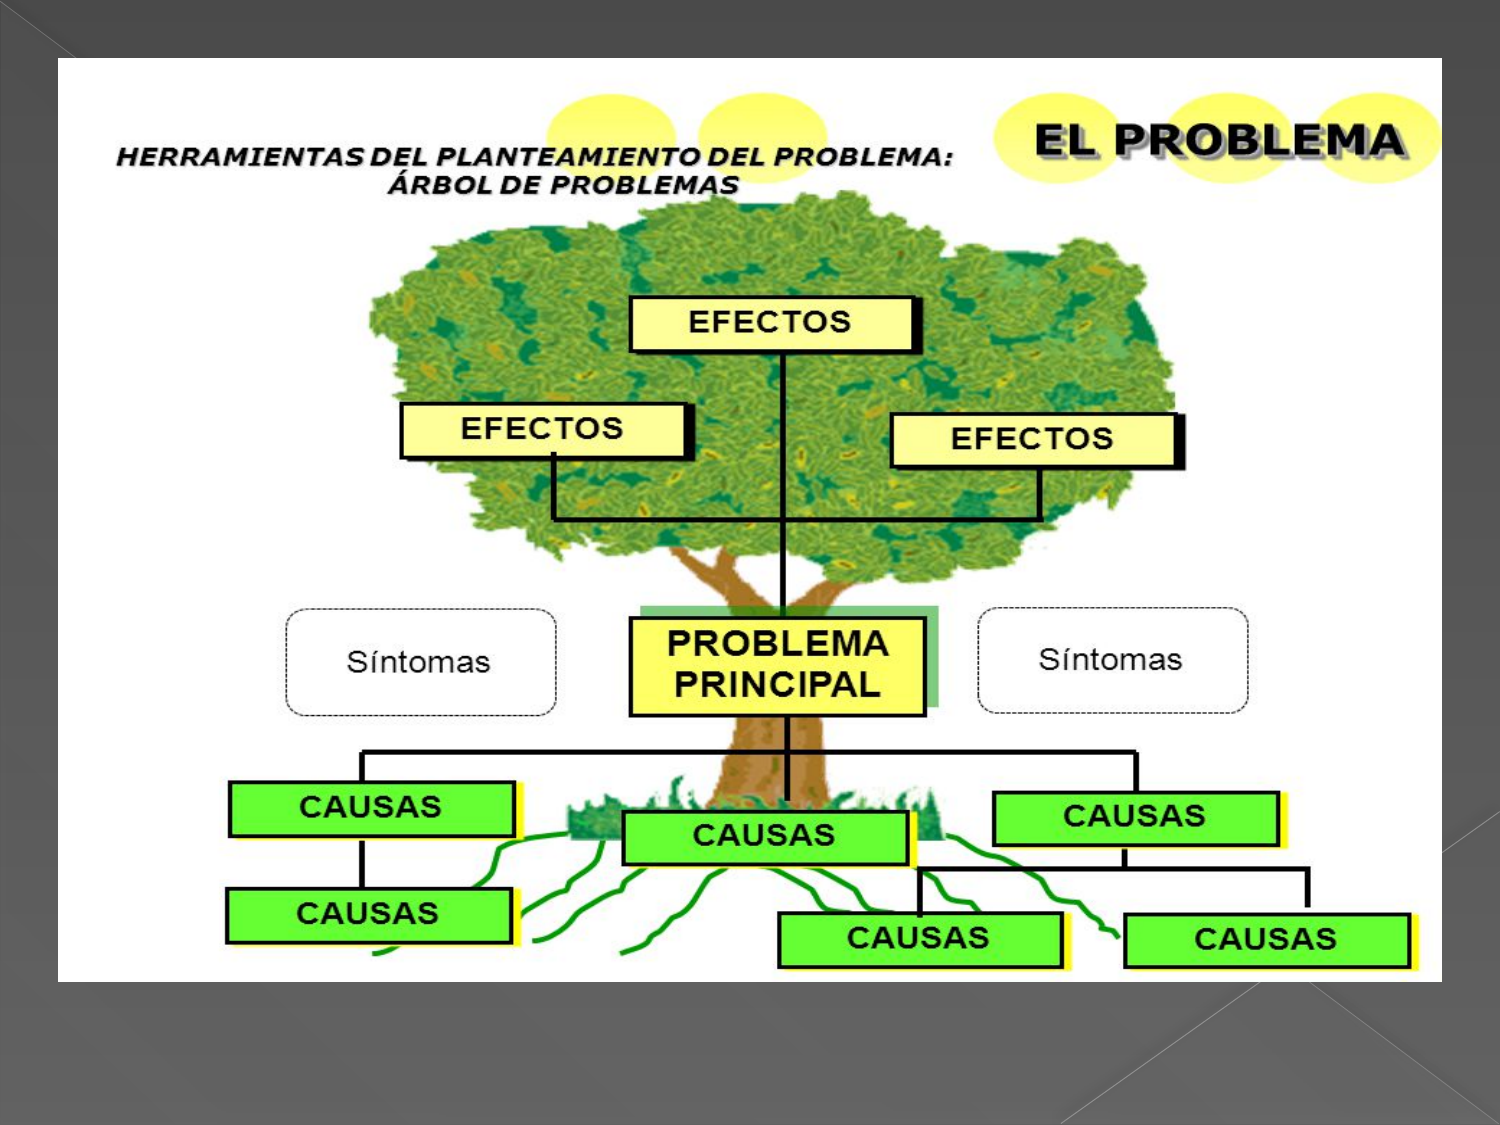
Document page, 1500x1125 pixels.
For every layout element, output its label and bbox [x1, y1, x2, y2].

picture [58, 58, 1442, 982]
